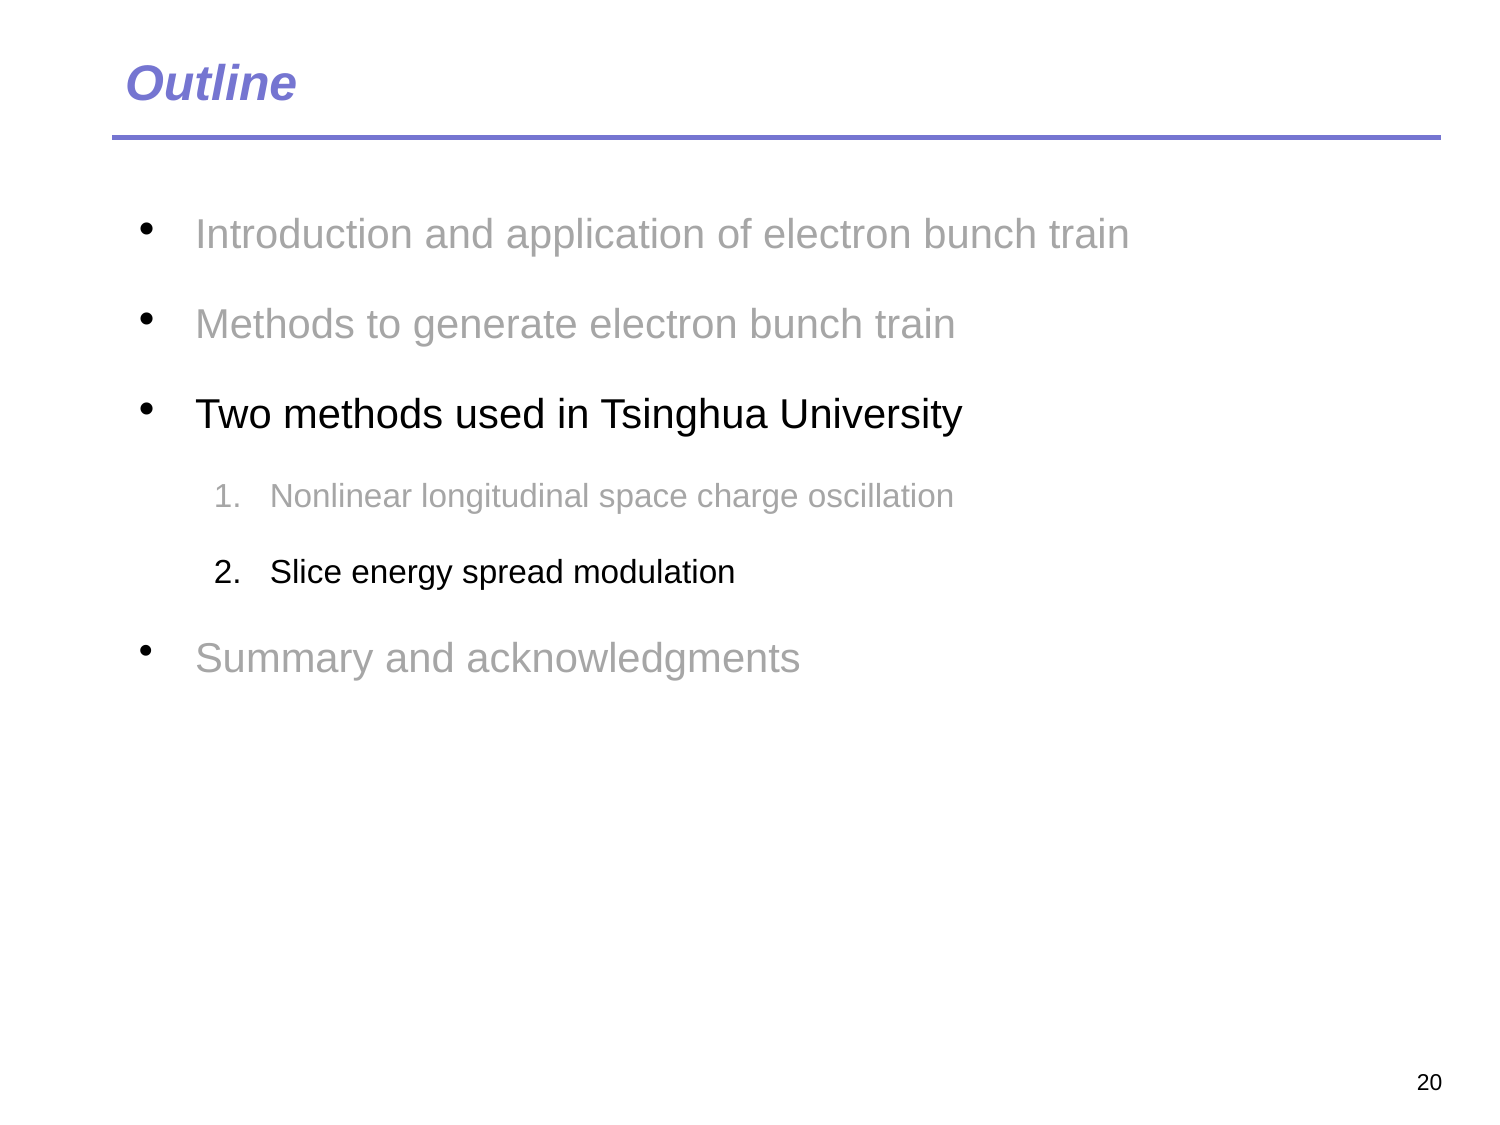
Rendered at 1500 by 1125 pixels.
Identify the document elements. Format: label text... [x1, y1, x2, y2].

text_box Introduction and application of electron bunch train Methods to generate electron bunch train Two methods used in Tsinghua University Nonlinear longitudinal space charge oscillation Slice energy spread modulation Summary and acknowledgments [123, 184, 1412, 882]
title Outline [110, 42, 1462, 132]
